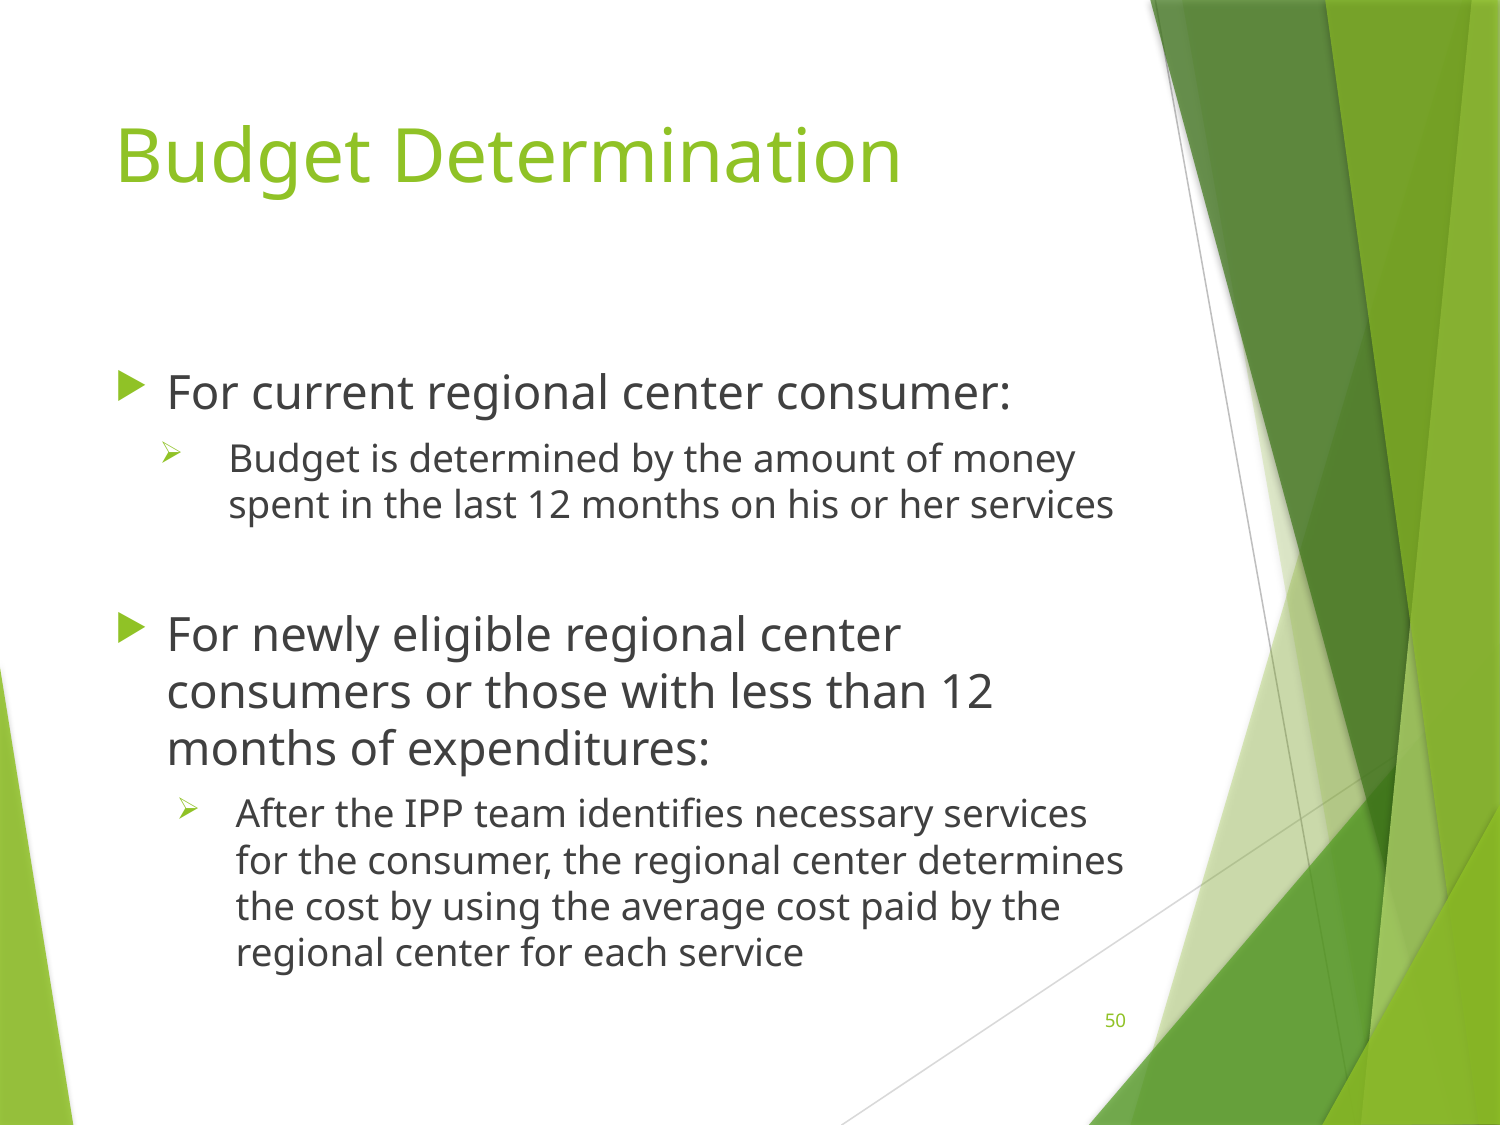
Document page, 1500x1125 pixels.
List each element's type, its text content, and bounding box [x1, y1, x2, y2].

slide_number 50 [1057, 991, 1142, 1051]
list For current regional center consumer: Budget is determined by the amount of money spent in the last 12 months on his or her services For newly eligible regional center consumers or those with less than 12 months of expenditures: After the IPP team identifies necessary services for the consumer, the regional center determines the cost by using the average cost paid by the regional center for each service [99, 354, 1142, 992]
title Budget Determination [99, 99, 1142, 317]
